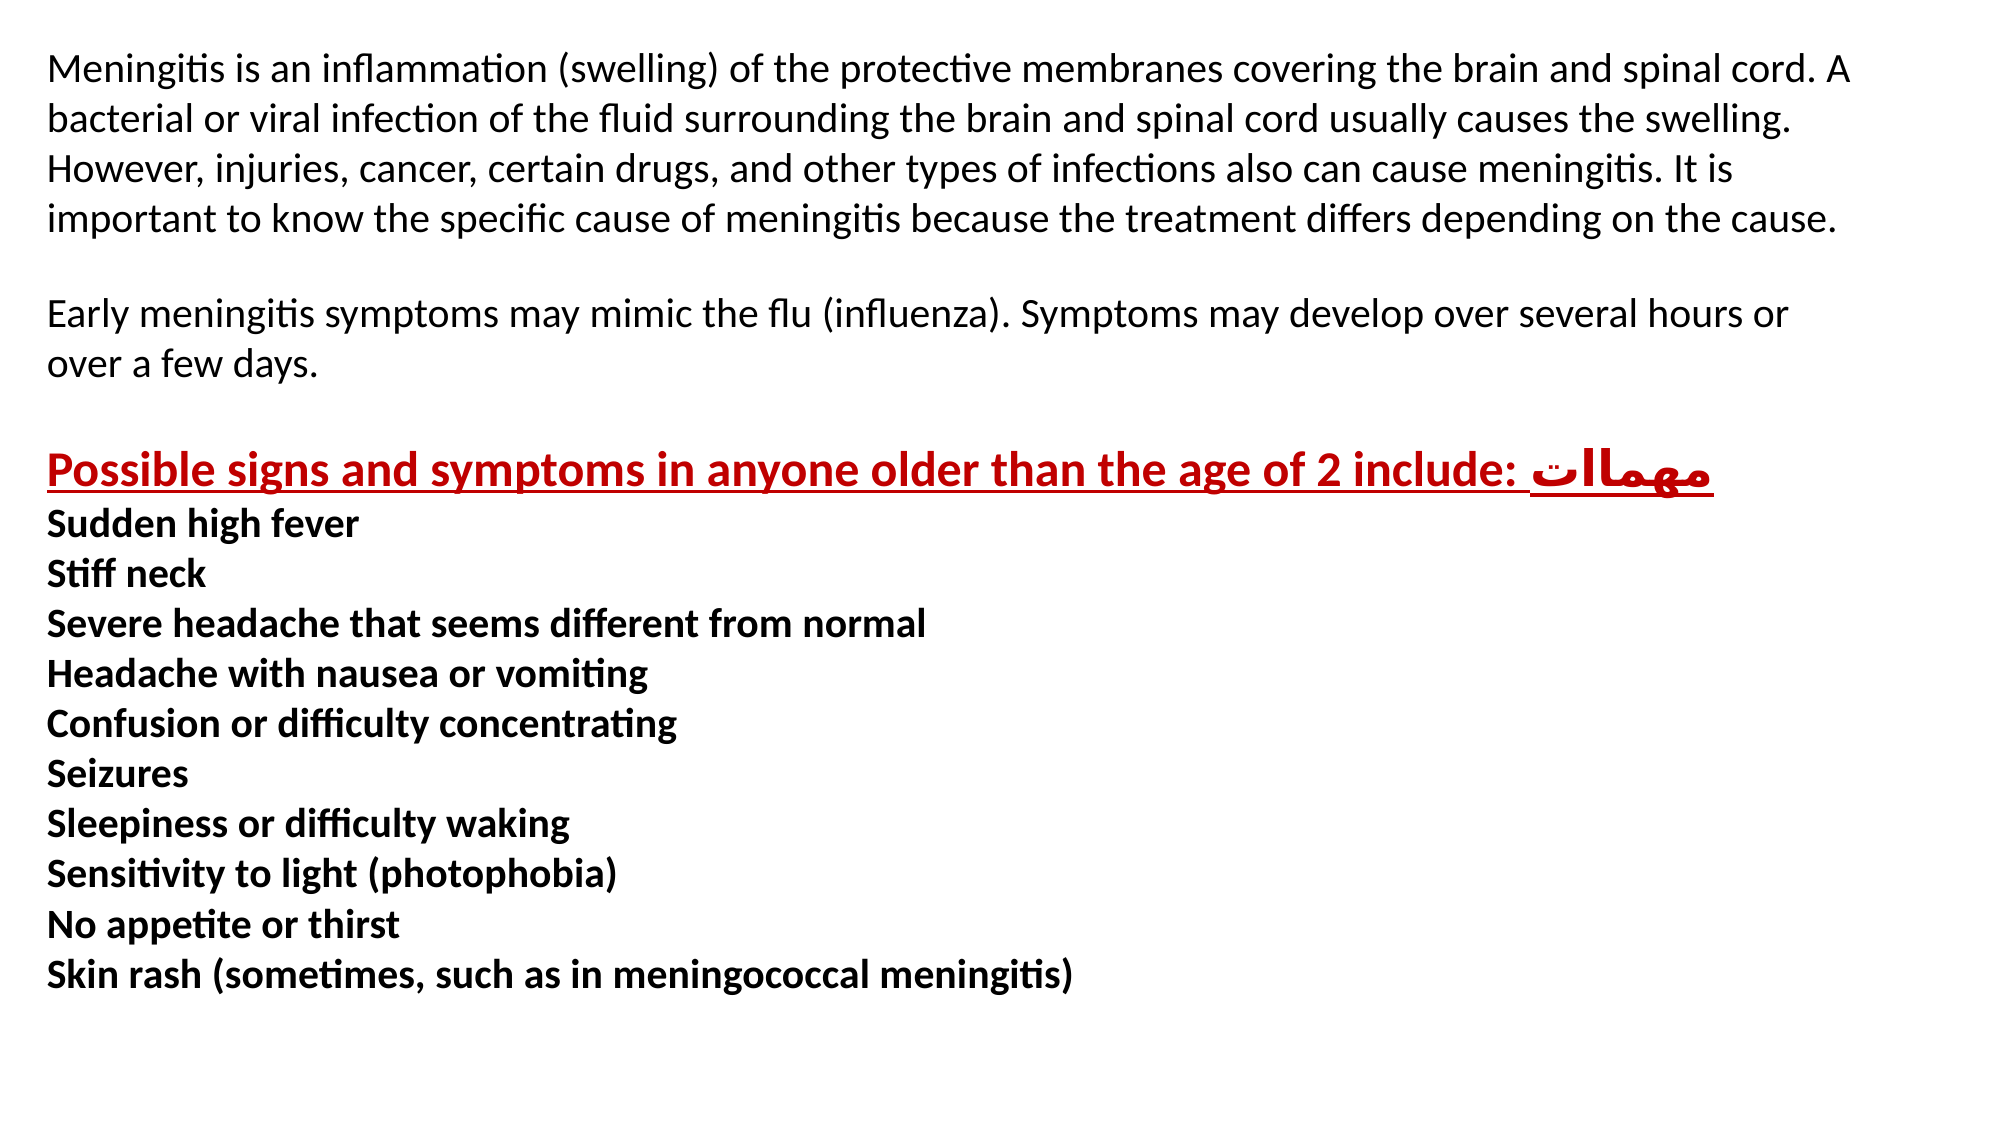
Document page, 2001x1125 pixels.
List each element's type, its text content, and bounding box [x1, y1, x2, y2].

text_box Meningitis is an inflammation (swelling) of the protective membranes covering the brain and spinal cord. A bacterial or viral infection of the fluid surrounding the brain and spinal cord usually causes the swelling. However, injuries, cancer, certain drugs, and other types of infections also can cause meningitis. It is important to know the specific cause of meningitis because the treatment differs depending on the cause. Early meningitis symptoms may mimic the flu (influenza). Symptoms may develop over several hours or over a few days. Possible signs and symptoms in anyone older than the age of 2 include: مهماات Sudden high fever Stiff neck Severe headache that seems different from normal Headache with nausea or vomiting Confusion or difficulty concentrating Seizures Sleepiness or difficulty waking Sensitivity to light (photophobia) No appetite or thirst Skin rash (sometimes, such as in meningococcal meningitis) [32, 33, 1889, 1049]
